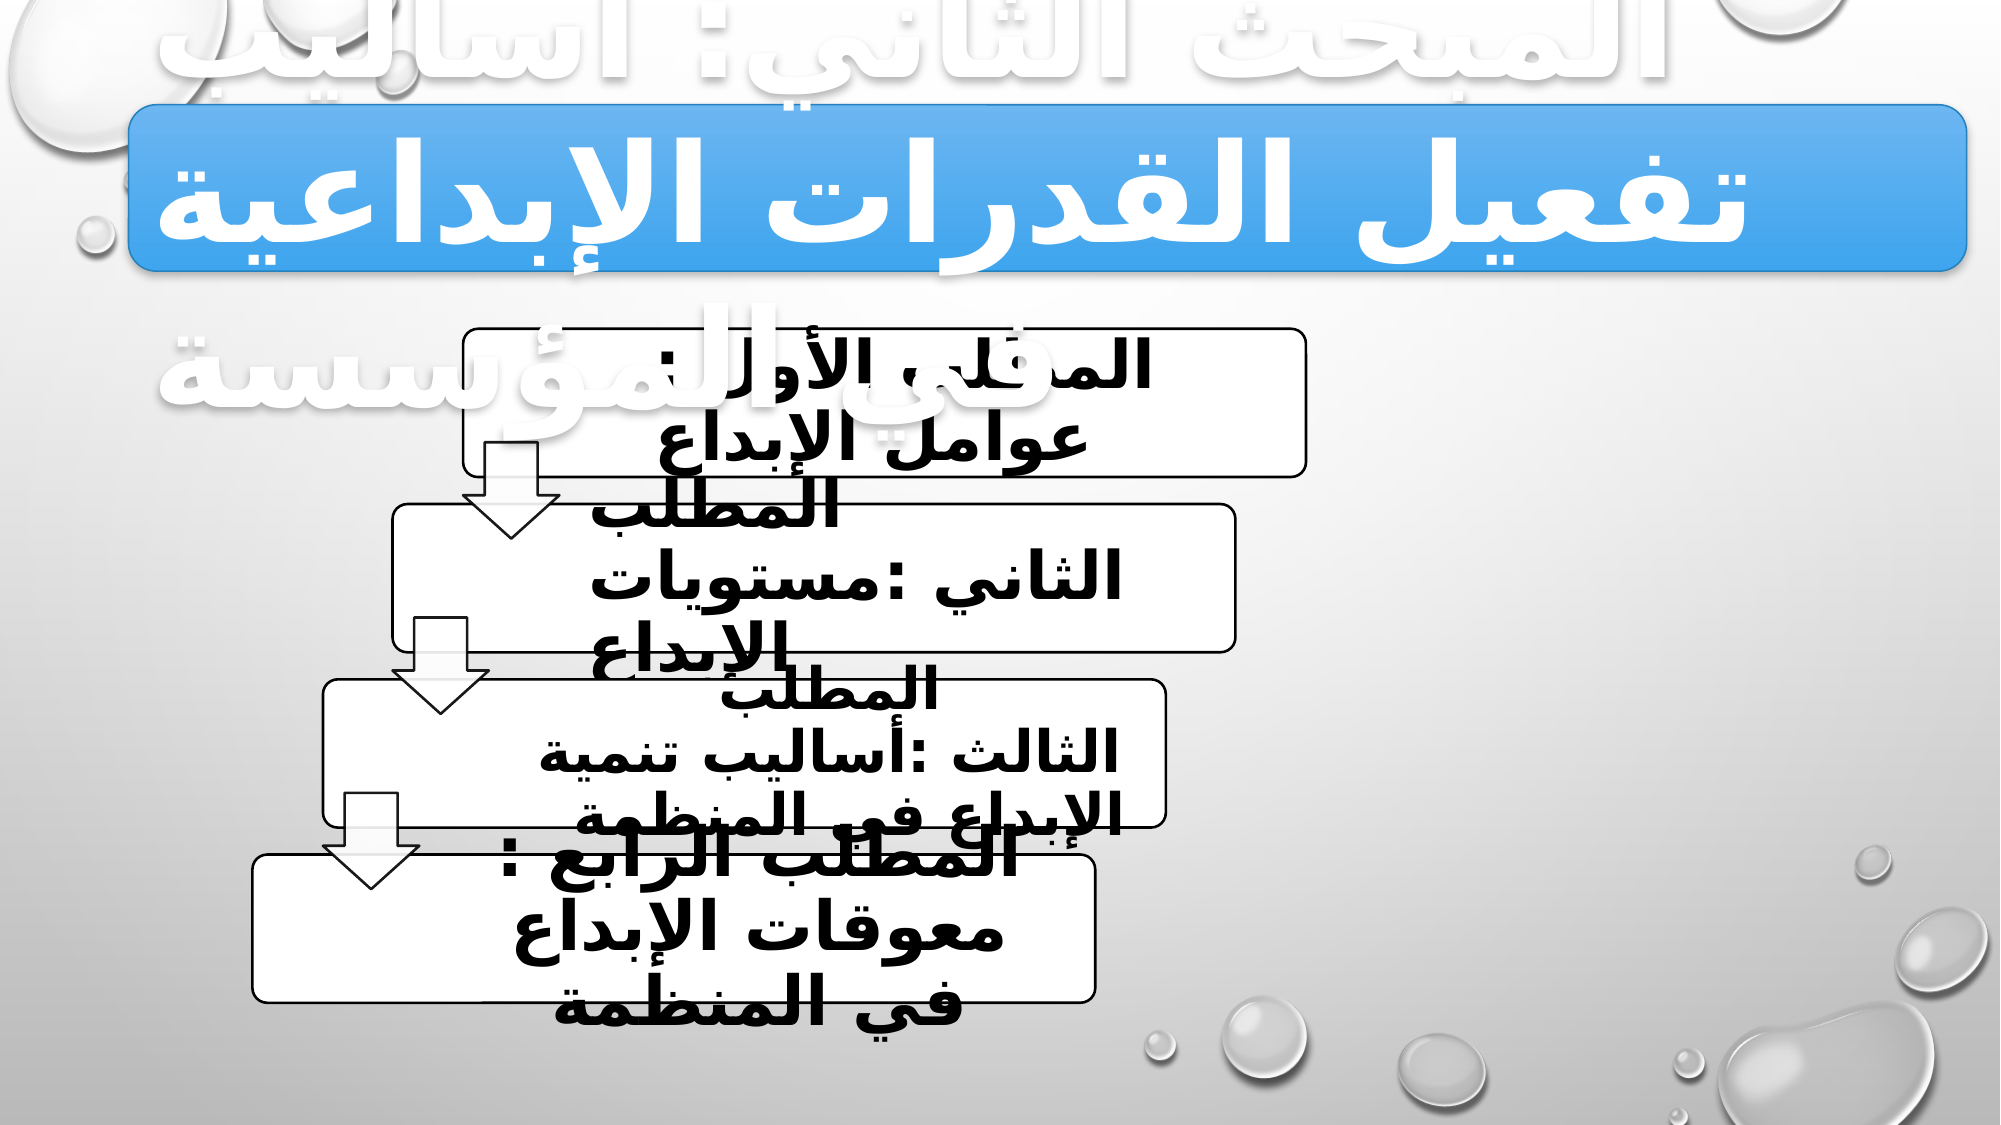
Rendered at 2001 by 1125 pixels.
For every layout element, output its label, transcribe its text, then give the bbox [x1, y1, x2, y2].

picture [752, 1012, 759, 1018]
picture [725, 1005, 748, 1016]
picture [764, 1005, 787, 1016]
picture [672, 1009, 687, 1016]
picture [909, 1005, 947, 1016]
picture [623, 1005, 648, 1016]
text_box المبحث الثاني: أساليب تفعيل القدرات الإبداعية في المؤسسة [127, 103, 1968, 272]
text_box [252, 328, 2000, 1003]
picture [585, 1005, 607, 1016]
picture [0, 0, 2000, 1125]
picture [660, 1005, 668, 1013]
picture [611, 1012, 618, 1018]
picture [697, 1005, 713, 1016]
